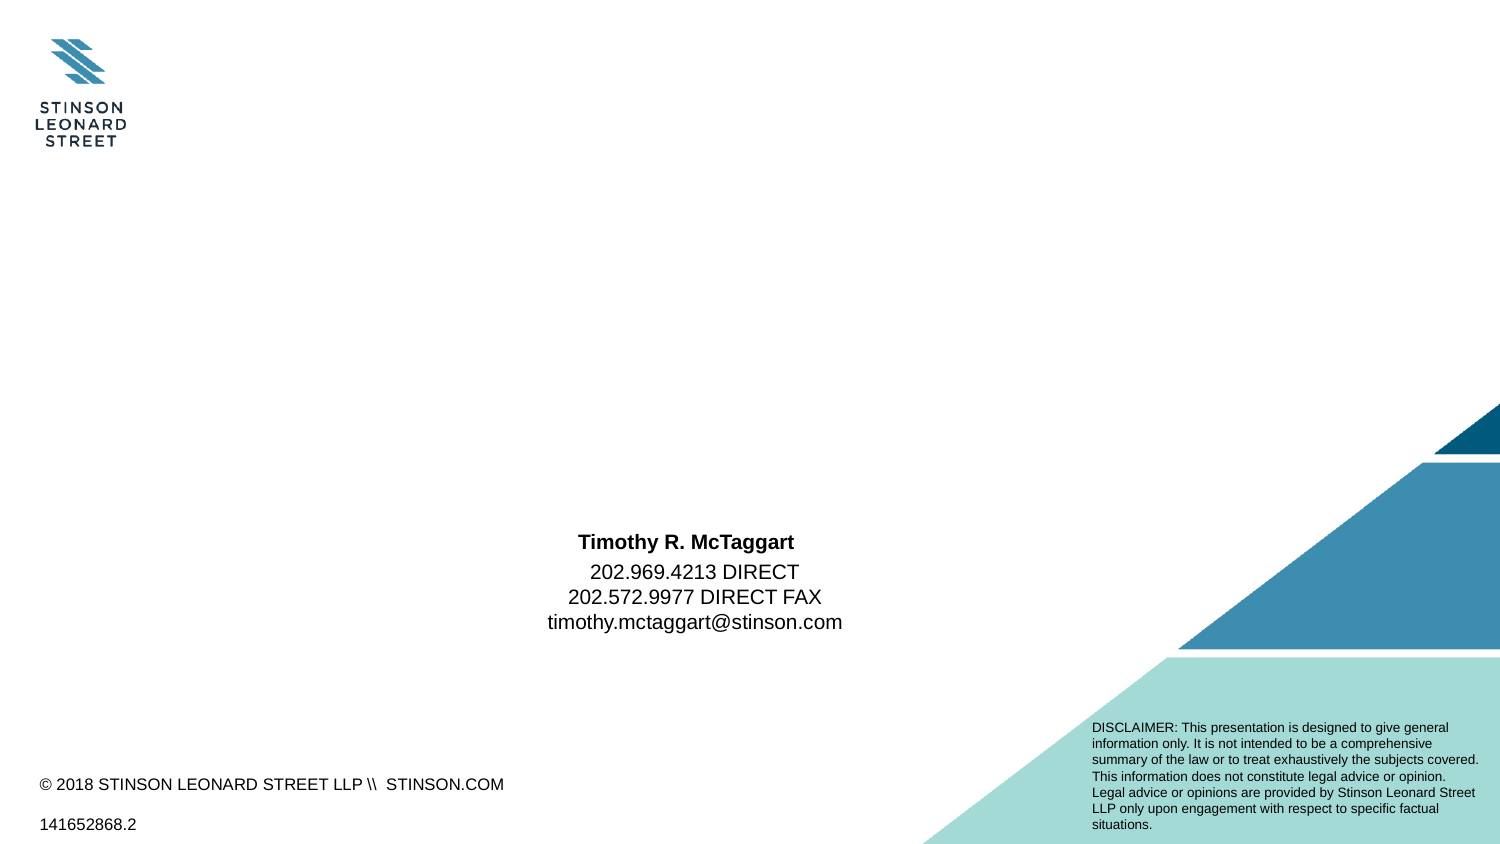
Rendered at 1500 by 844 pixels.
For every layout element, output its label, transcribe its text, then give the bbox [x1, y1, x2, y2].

list Timothy R. McTaggart [515, 520, 857, 556]
picture [0, 0, 1500, 844]
list 202.969.4213 DIRECT 202.572.9977 DIRECT FAX timothy.mctaggart@stinson.com [524, 551, 866, 638]
